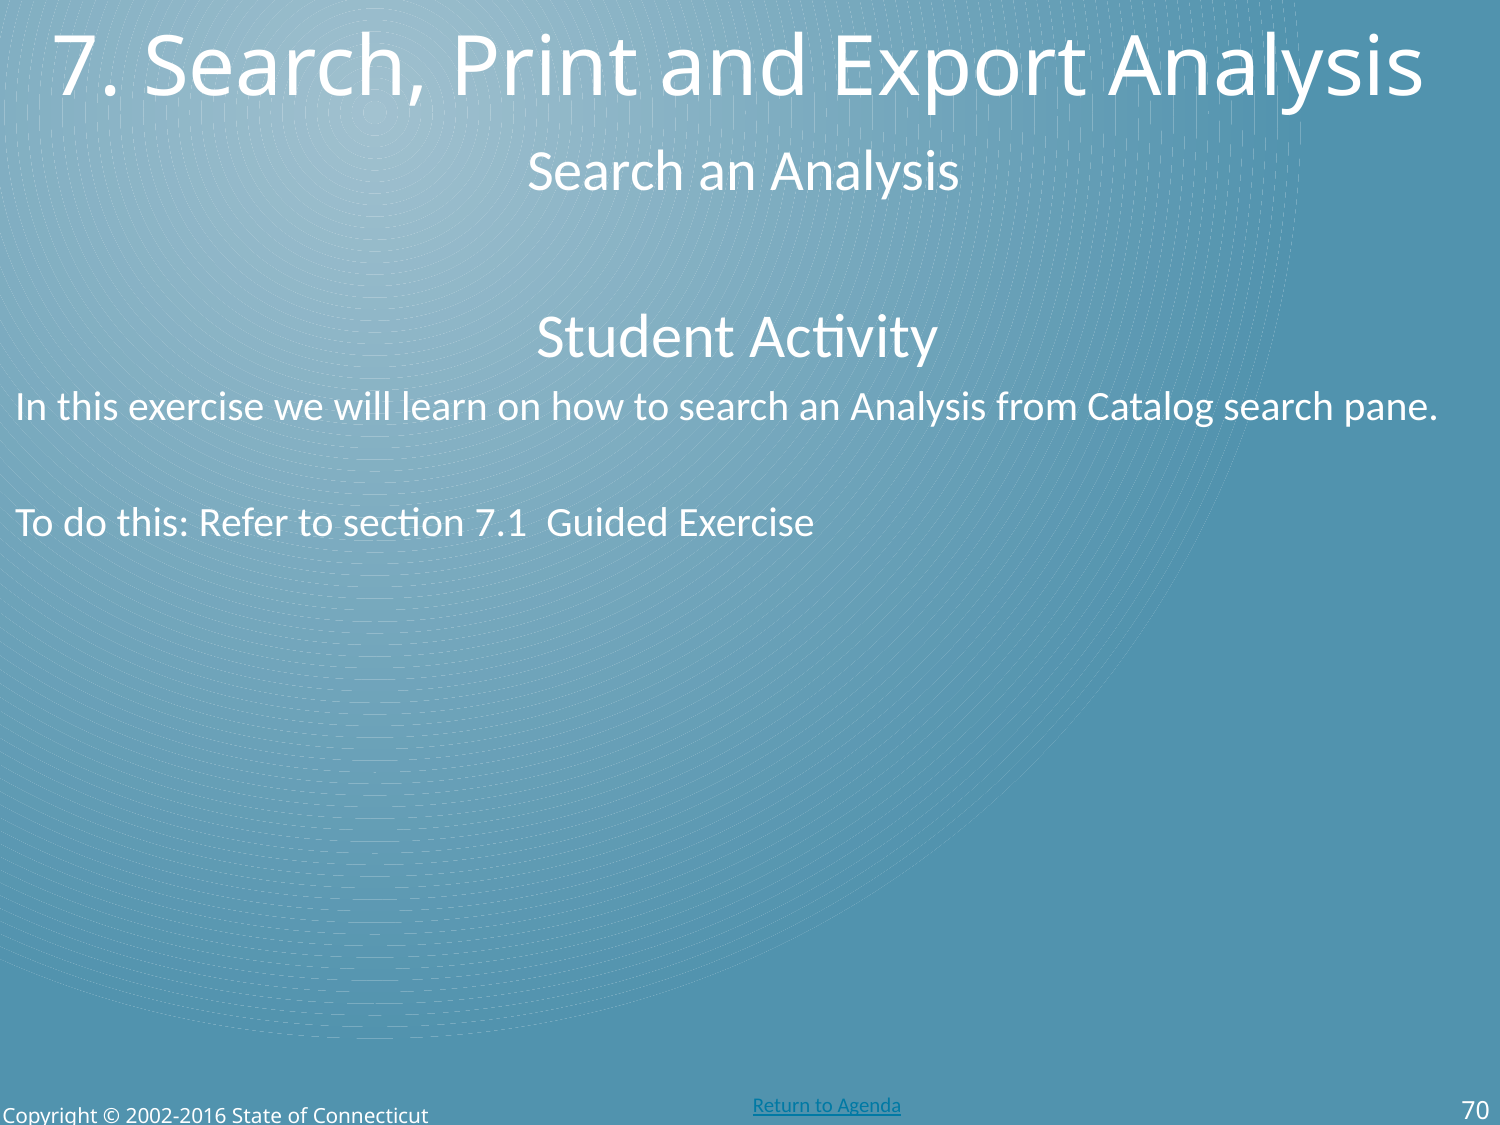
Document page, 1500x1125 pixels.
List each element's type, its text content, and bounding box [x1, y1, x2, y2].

slide_number 70 [1405, 1087, 1500, 1125]
text_box Search an Analysis [275, 125, 1213, 210]
title 7. Search, Print and Export Analysis [15, 4, 1463, 125]
footer Copyright © 2002-2016 State of Connecticut [0, 1095, 475, 1125]
subtitle Student Activity In this exercise we will learn on how to search an Analysis from Catalog search pane. To do this: Refer to section 7.1 Guided Exercise [0, 224, 1475, 825]
